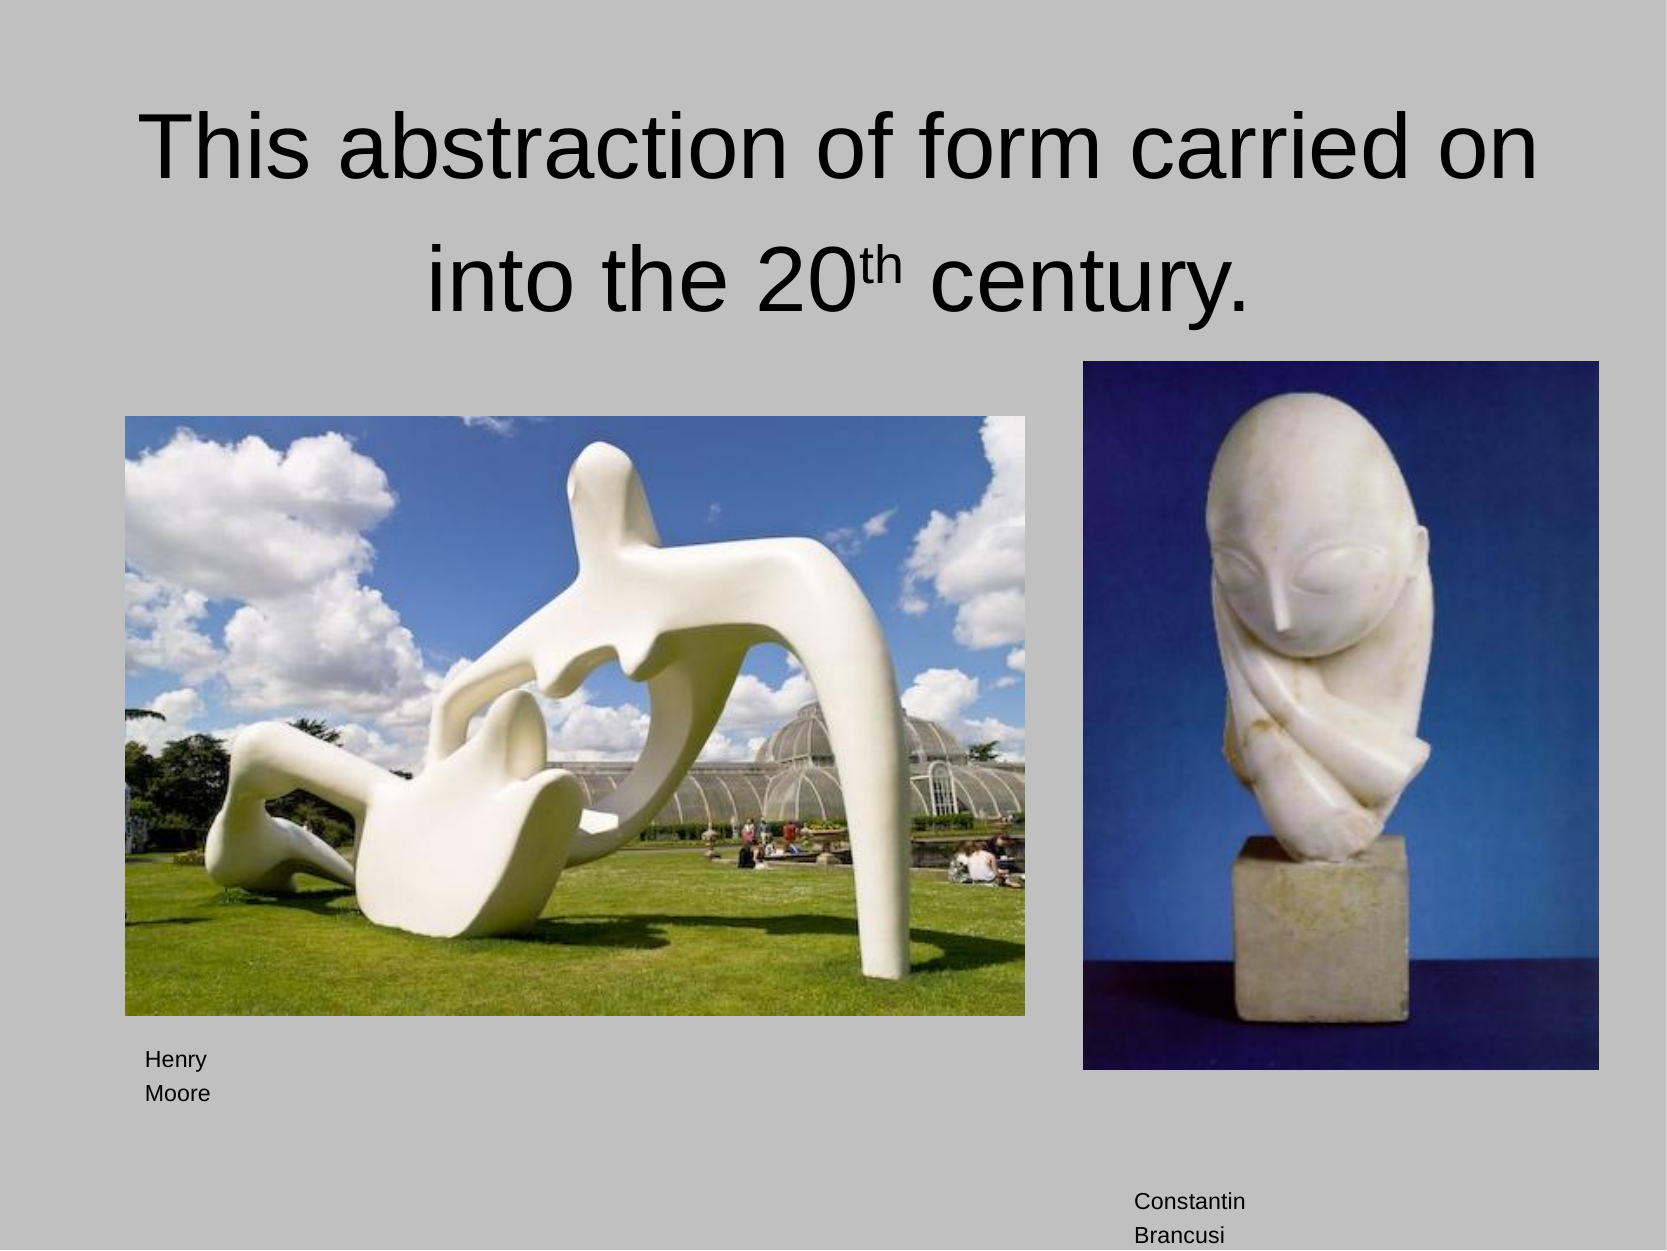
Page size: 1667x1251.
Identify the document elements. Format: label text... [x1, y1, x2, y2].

title This abstraction of form carried on into the 20th century. [100, 58, 1579, 335]
picture [0, 0, 1667, 1250]
text_box Henry Moore [138, 1032, 285, 1074]
text_box Constantin Brancusi [1127, 1175, 1347, 1216]
